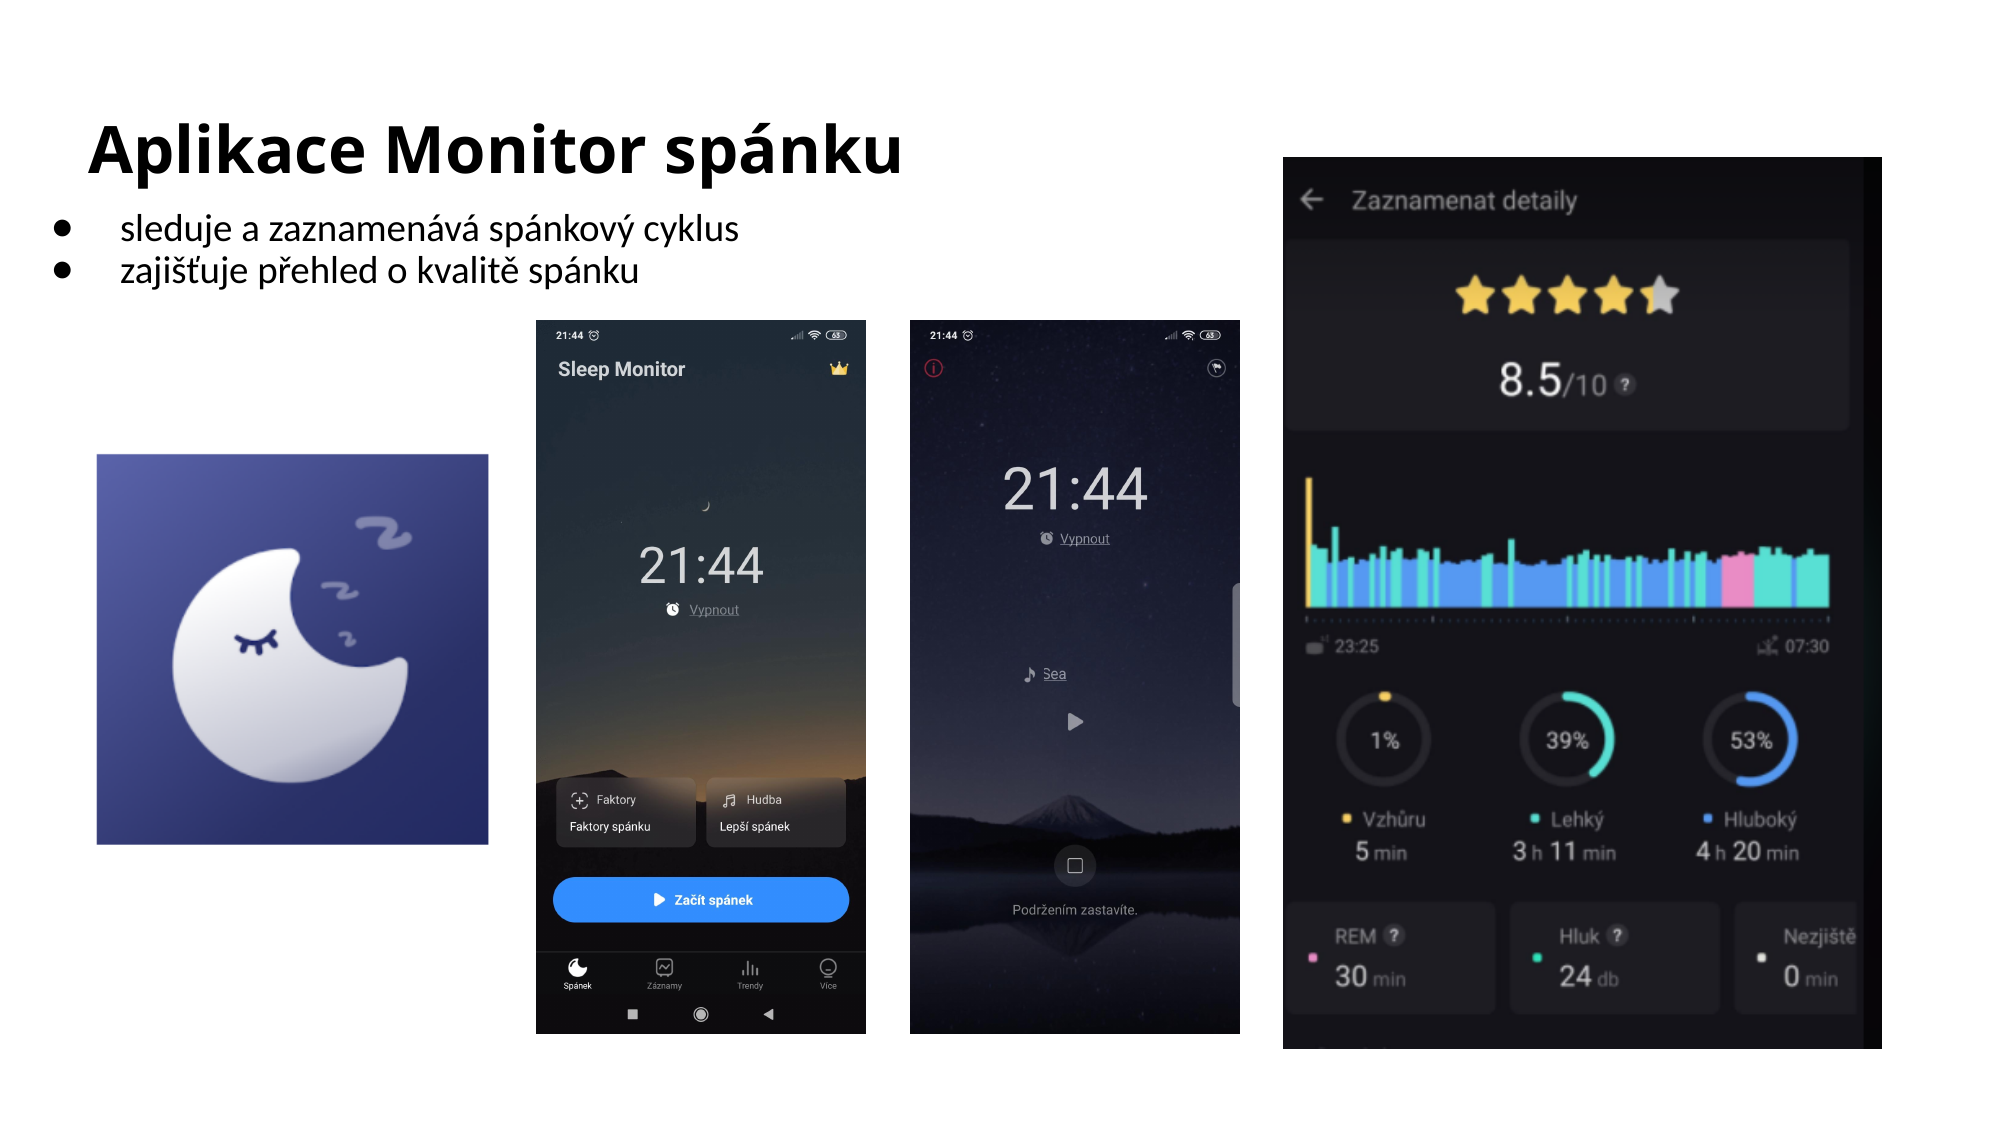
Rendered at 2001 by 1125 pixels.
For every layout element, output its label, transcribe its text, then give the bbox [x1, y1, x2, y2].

picture [1283, 157, 1882, 1049]
picture [910, 320, 1240, 1034]
list sleduje a zaznamenává spánkový cyklus zajišťuje přehled o kvalitě spánku [0, 188, 1864, 1080]
title Aplikace Monitor spánku [68, 97, 1932, 223]
picture [536, 320, 866, 1034]
picture [84, 437, 506, 858]
